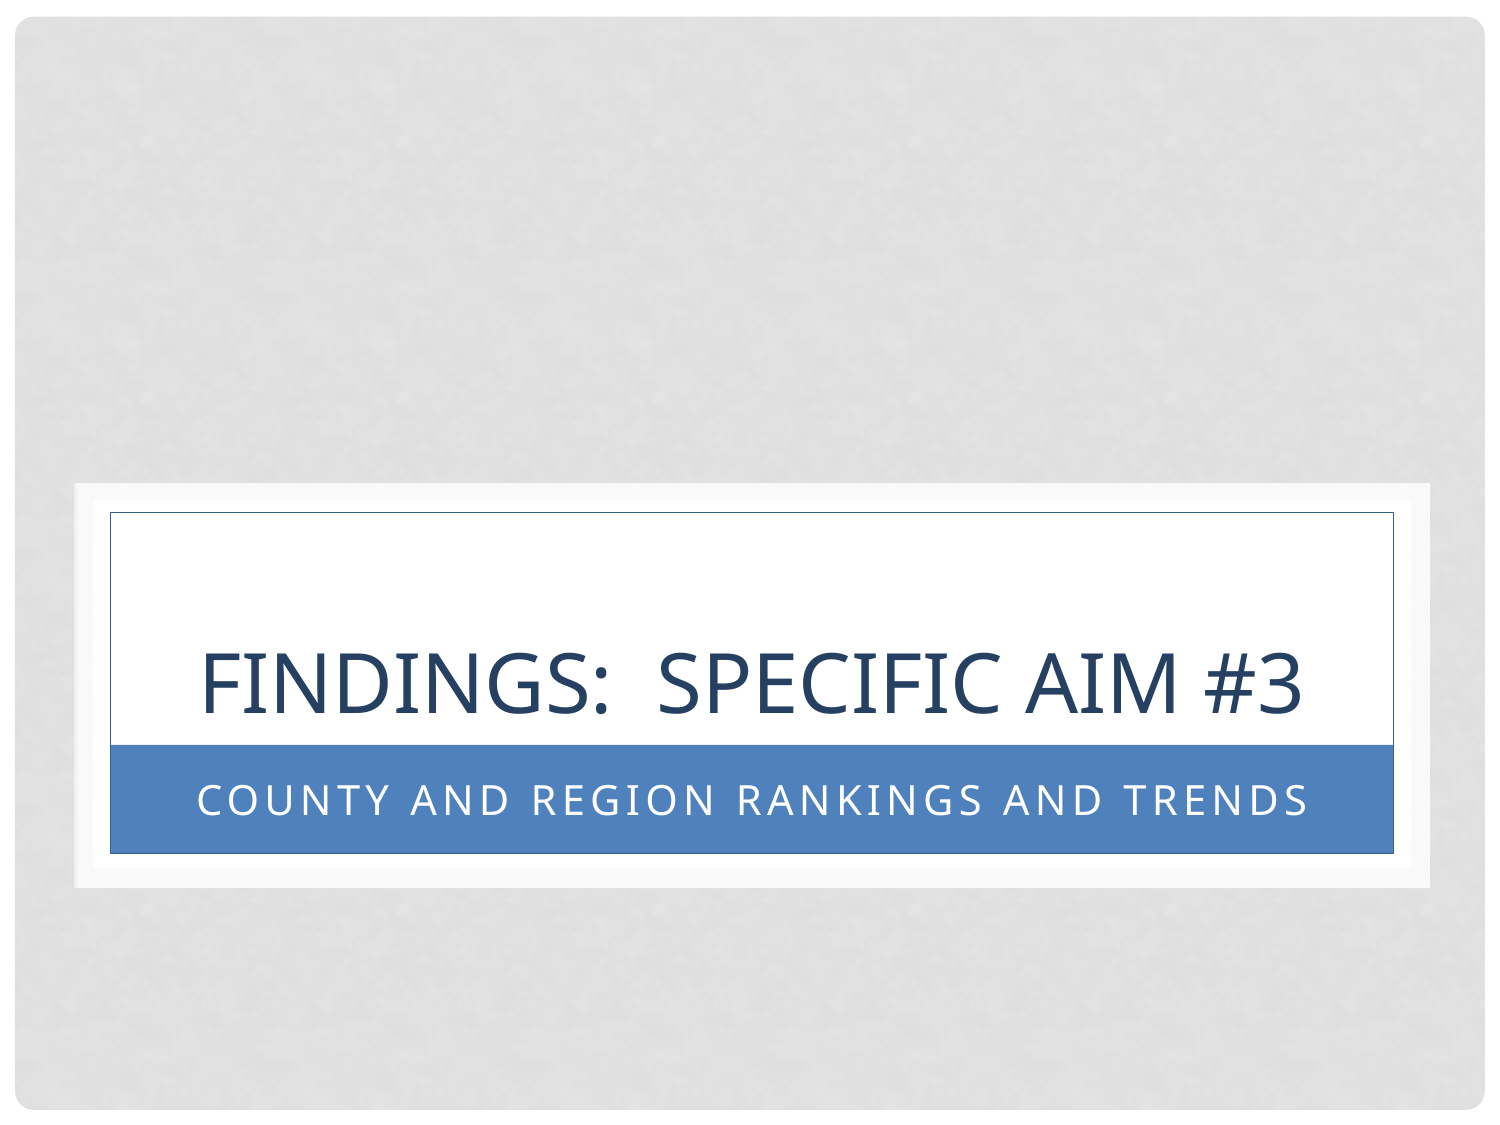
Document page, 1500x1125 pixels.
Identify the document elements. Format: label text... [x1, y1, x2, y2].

title Findings: Specific aim #3 [120, 525, 1384, 738]
list County and region rankings and trends [120, 755, 1384, 842]
